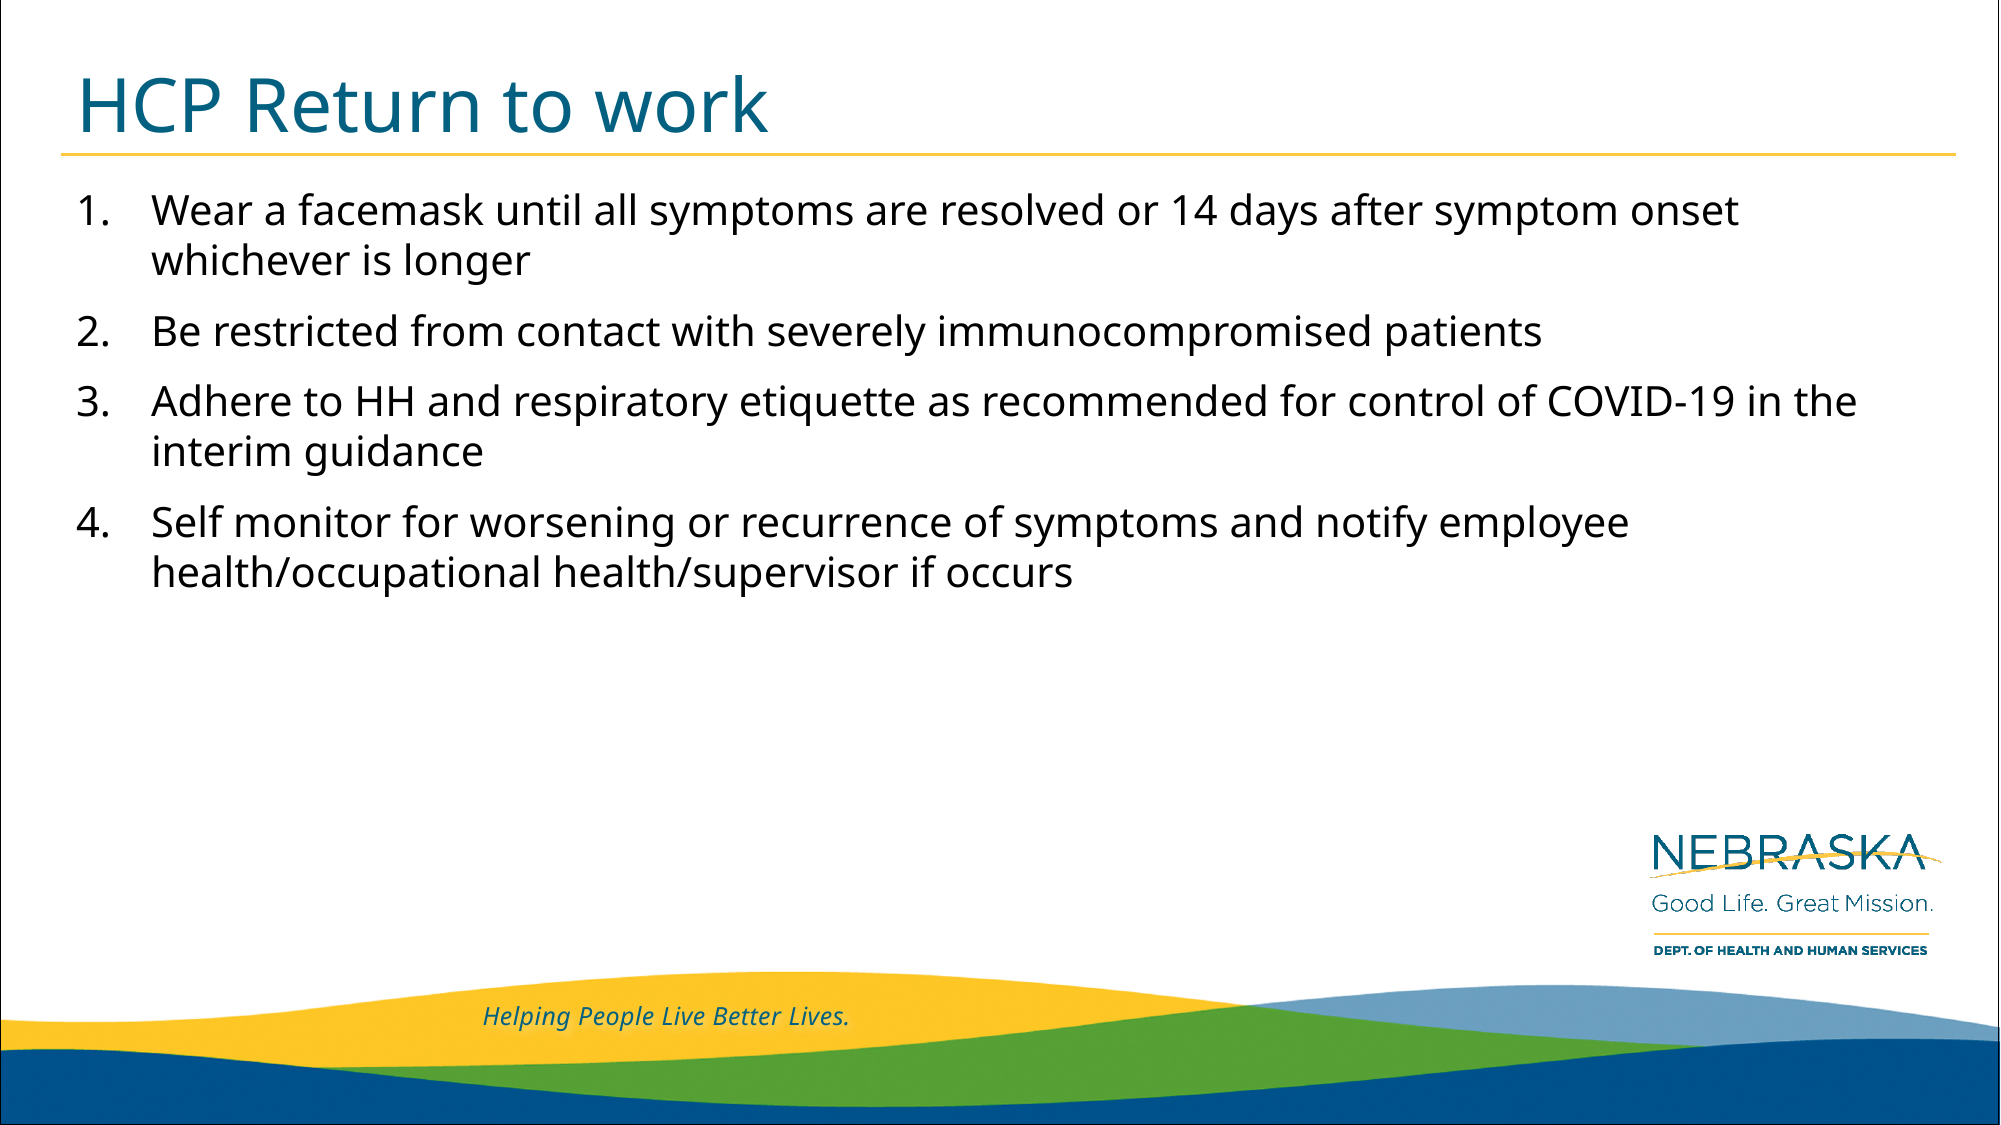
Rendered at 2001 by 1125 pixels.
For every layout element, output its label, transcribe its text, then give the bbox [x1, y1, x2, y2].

title HCP Return to work [61, 59, 1957, 175]
picture [1, 0, 1998, 1124]
list Wear a facemask until all symptoms are resolved or 14 days after symptom onset whichever is longer Be restricted from contact with severely immunocompromised patients Adhere to HH and respiratory etiquette as recommended for control of COVID-19 in the interim guidance Self monitor for worsening or recurrence of symptoms and notify employee health/occupational health/supervisor if occurs [61, 176, 1957, 1007]
